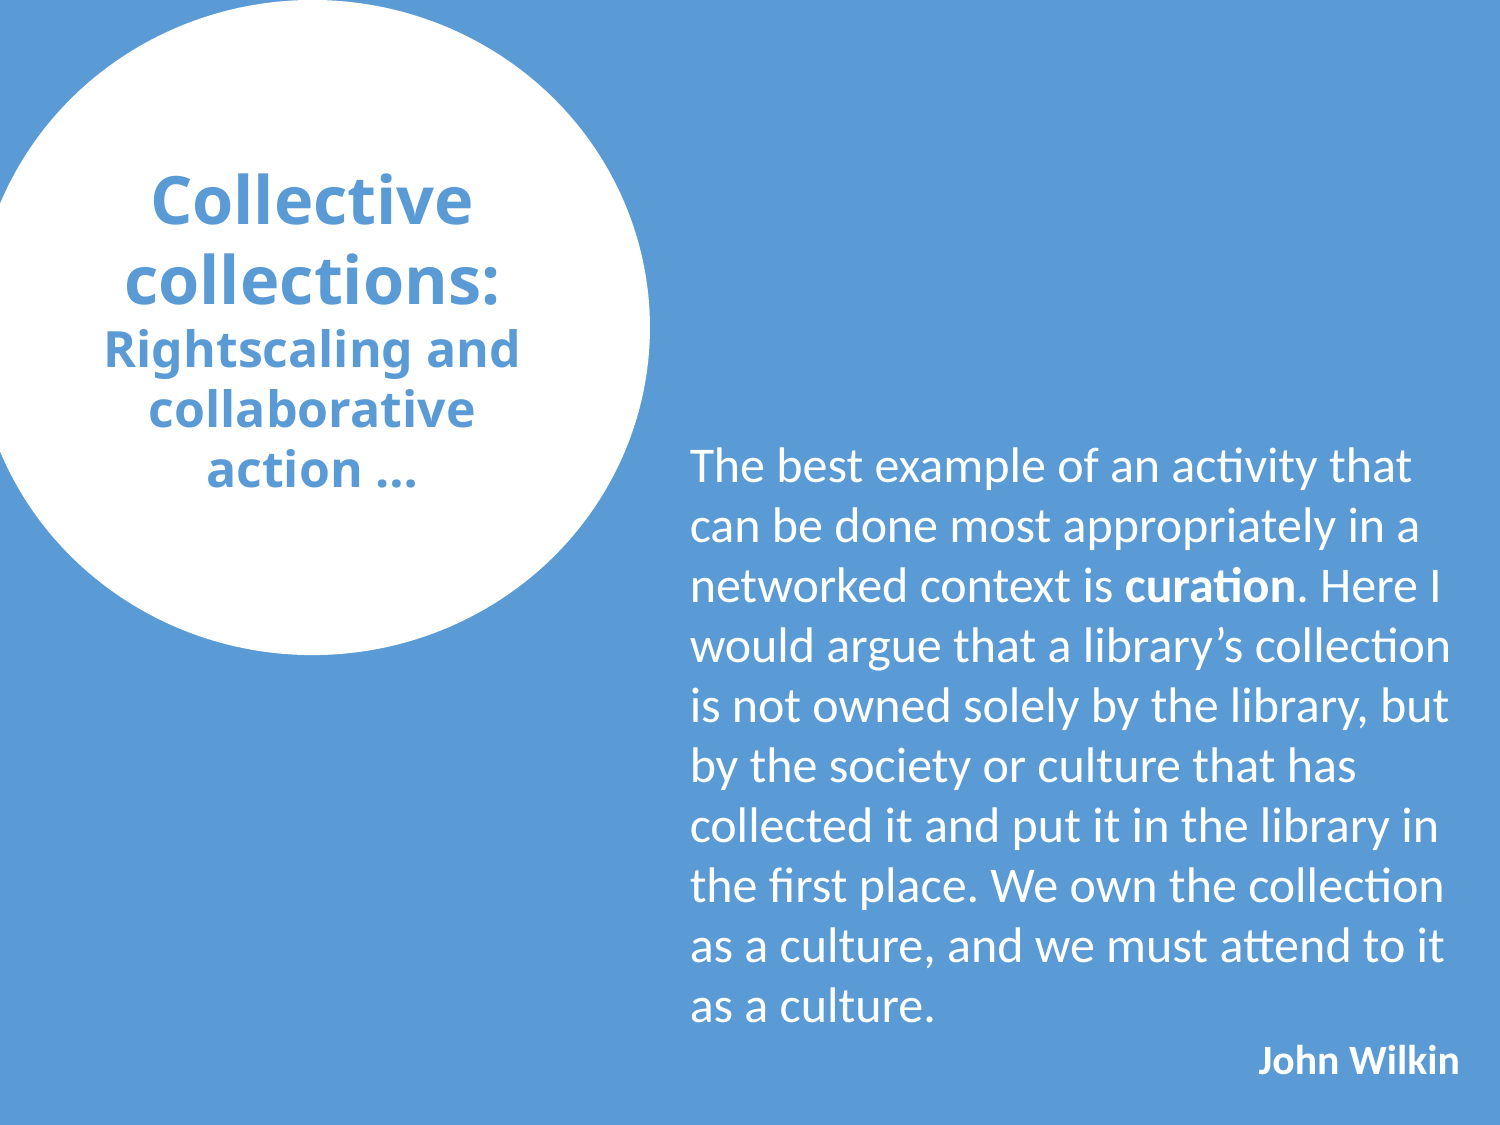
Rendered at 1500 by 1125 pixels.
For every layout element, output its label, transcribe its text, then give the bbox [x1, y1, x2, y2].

text_box Collective collections: Rightscaling and collaborative action … [0, 0, 651, 657]
text_box The best example of an activity that can be done most appropriately in a networked context is curation. Here I would argue that a library’s collection is not owned solely by the library, but by the society or culture that has collected it and put it in the library in the first place. We own the collection as a culture, and we must attend to it as a culture. John Wilkin [675, 425, 1475, 1090]
